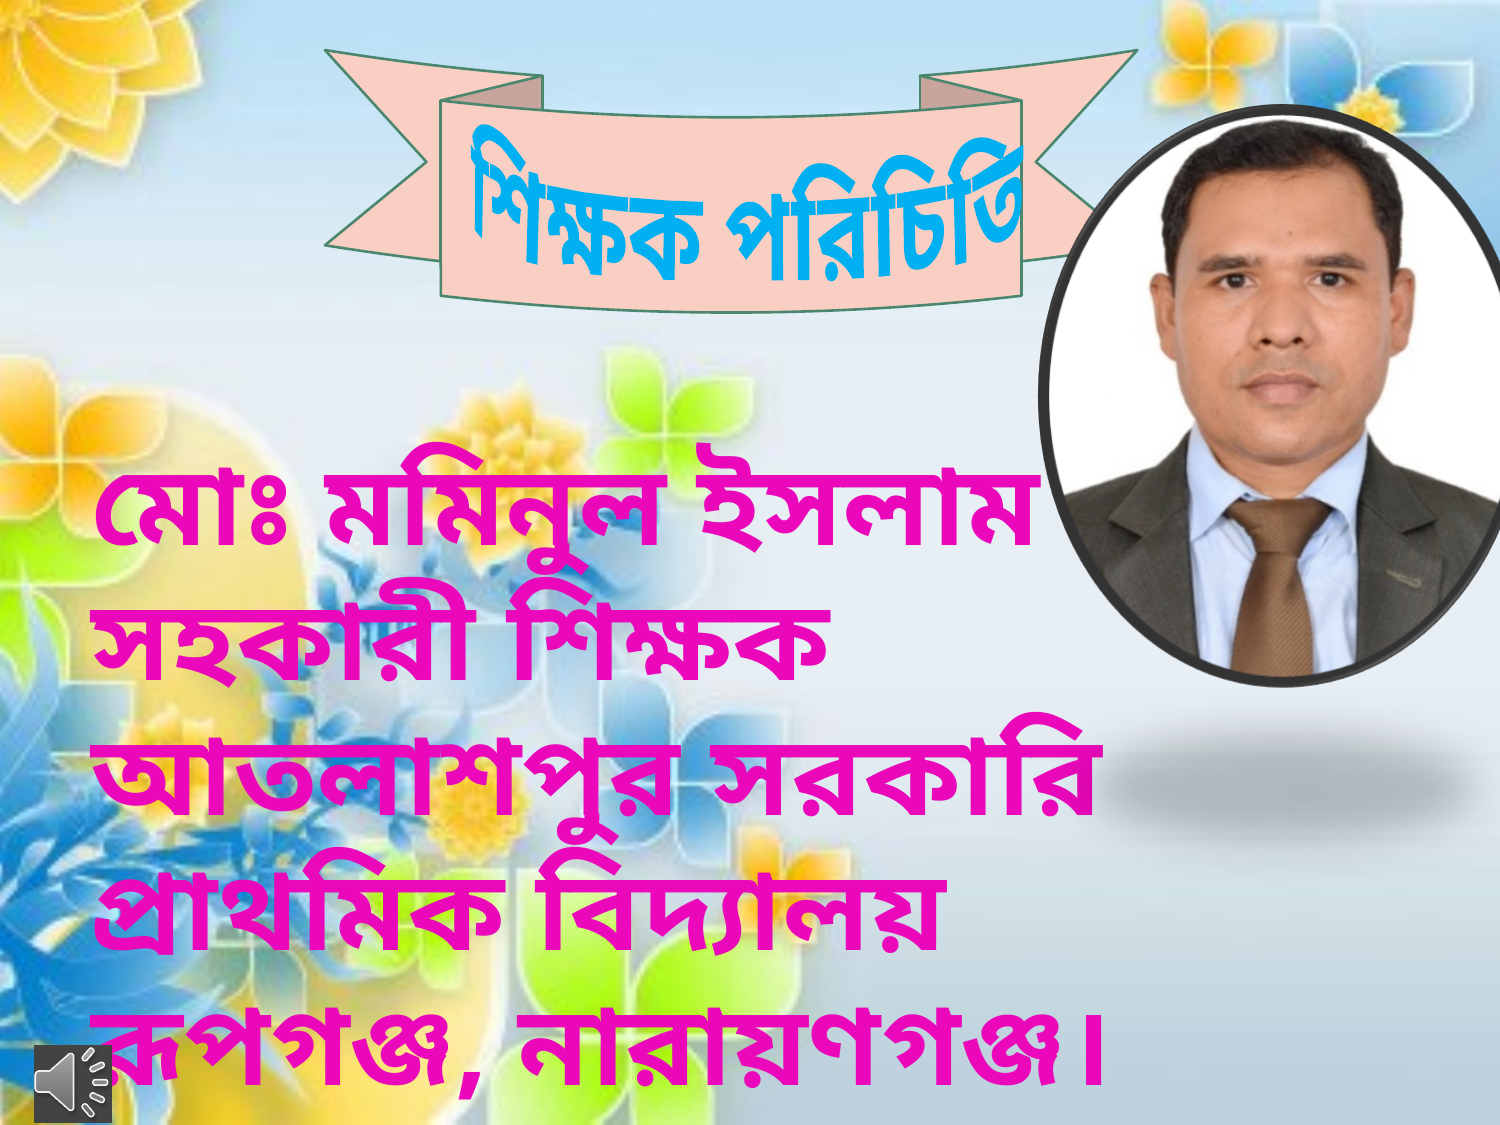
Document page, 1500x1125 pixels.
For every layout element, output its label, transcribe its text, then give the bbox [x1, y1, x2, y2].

text_box মোঃ মমিনুল ইসলাম সহকারী শিক্ষক আতলাশপুর সরকারি প্রাথমিক বিদ্যালয় রূপগঞ্জ, নারায়ণগঞ্জ। [76, 424, 1500, 1115]
picture [0, 0, 1500, 1125]
text_box [323, 48, 1139, 314]
